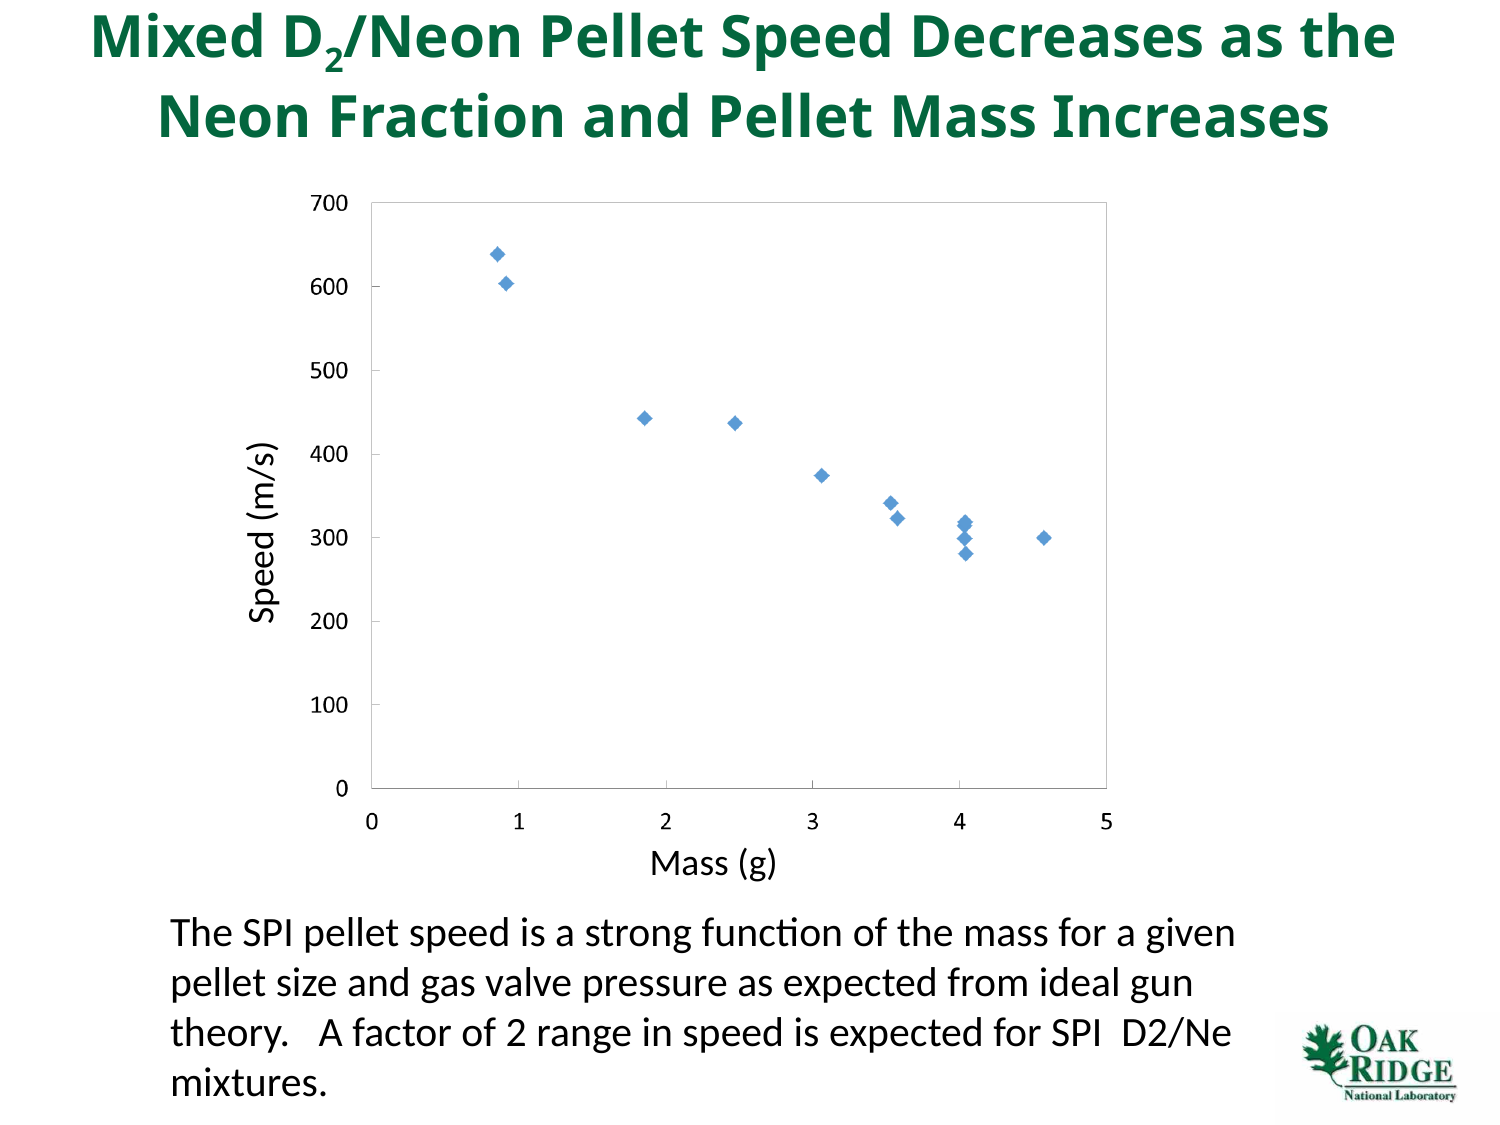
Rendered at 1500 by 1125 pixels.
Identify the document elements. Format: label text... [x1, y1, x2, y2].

picture [1274, 1012, 1500, 1125]
text_box Speed (m/s) [228, 426, 289, 640]
text_box The SPI pellet speed is a strong function of the mass for a given pellet size and gas valve pressure as expected from ideal gun theory. A factor of 2 range in speed is expected for SPI D2/Ne mixtures. [155, 896, 1314, 1112]
text_box Mixed D2/Neon Pellet Speed Decreases as the Neon Fraction and Pellet Mass Increases [0, 21, 1488, 157]
text_box Mass (g) [634, 853, 793, 890]
picture [301, 181, 1127, 845]
